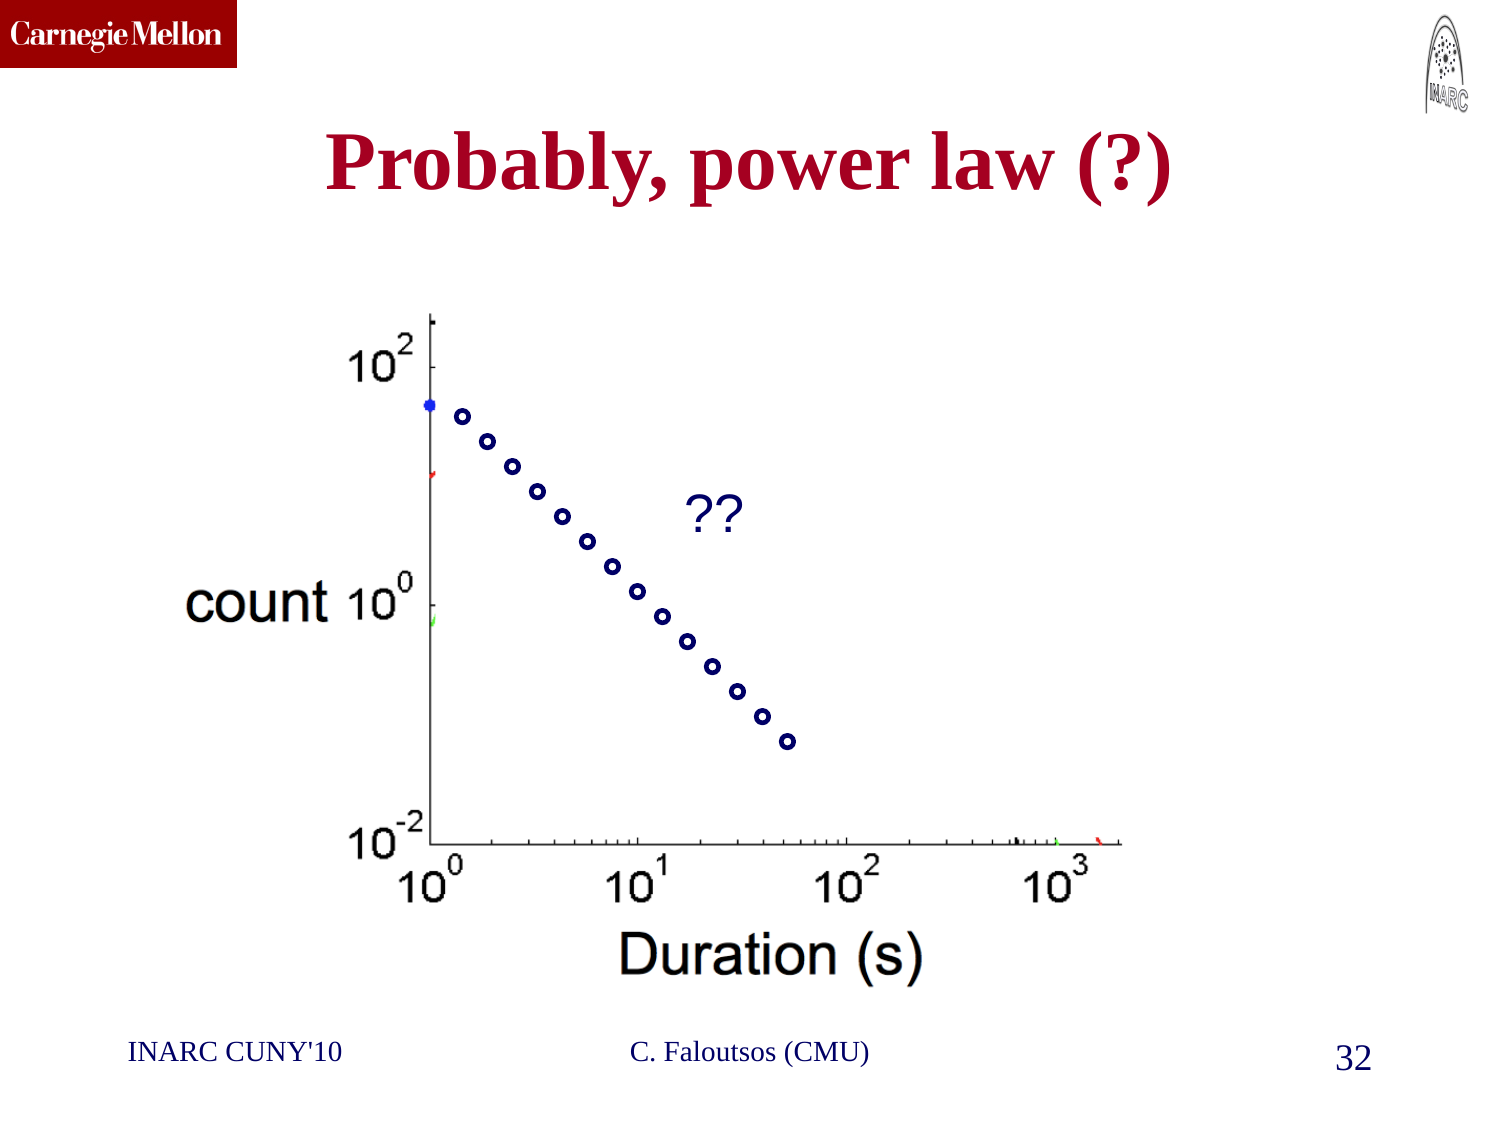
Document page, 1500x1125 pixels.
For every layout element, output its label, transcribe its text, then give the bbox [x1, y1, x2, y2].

picture [0, 0, 237, 68]
slide_number 32 [1074, 1024, 1388, 1101]
footer C. Faloutsos (CMU) [512, 1024, 988, 1101]
slide_number INARC CUNY'10 [112, 1024, 426, 1101]
title Probably, power law (?) [112, 99, 1388, 213]
picture [106, 267, 1330, 999]
